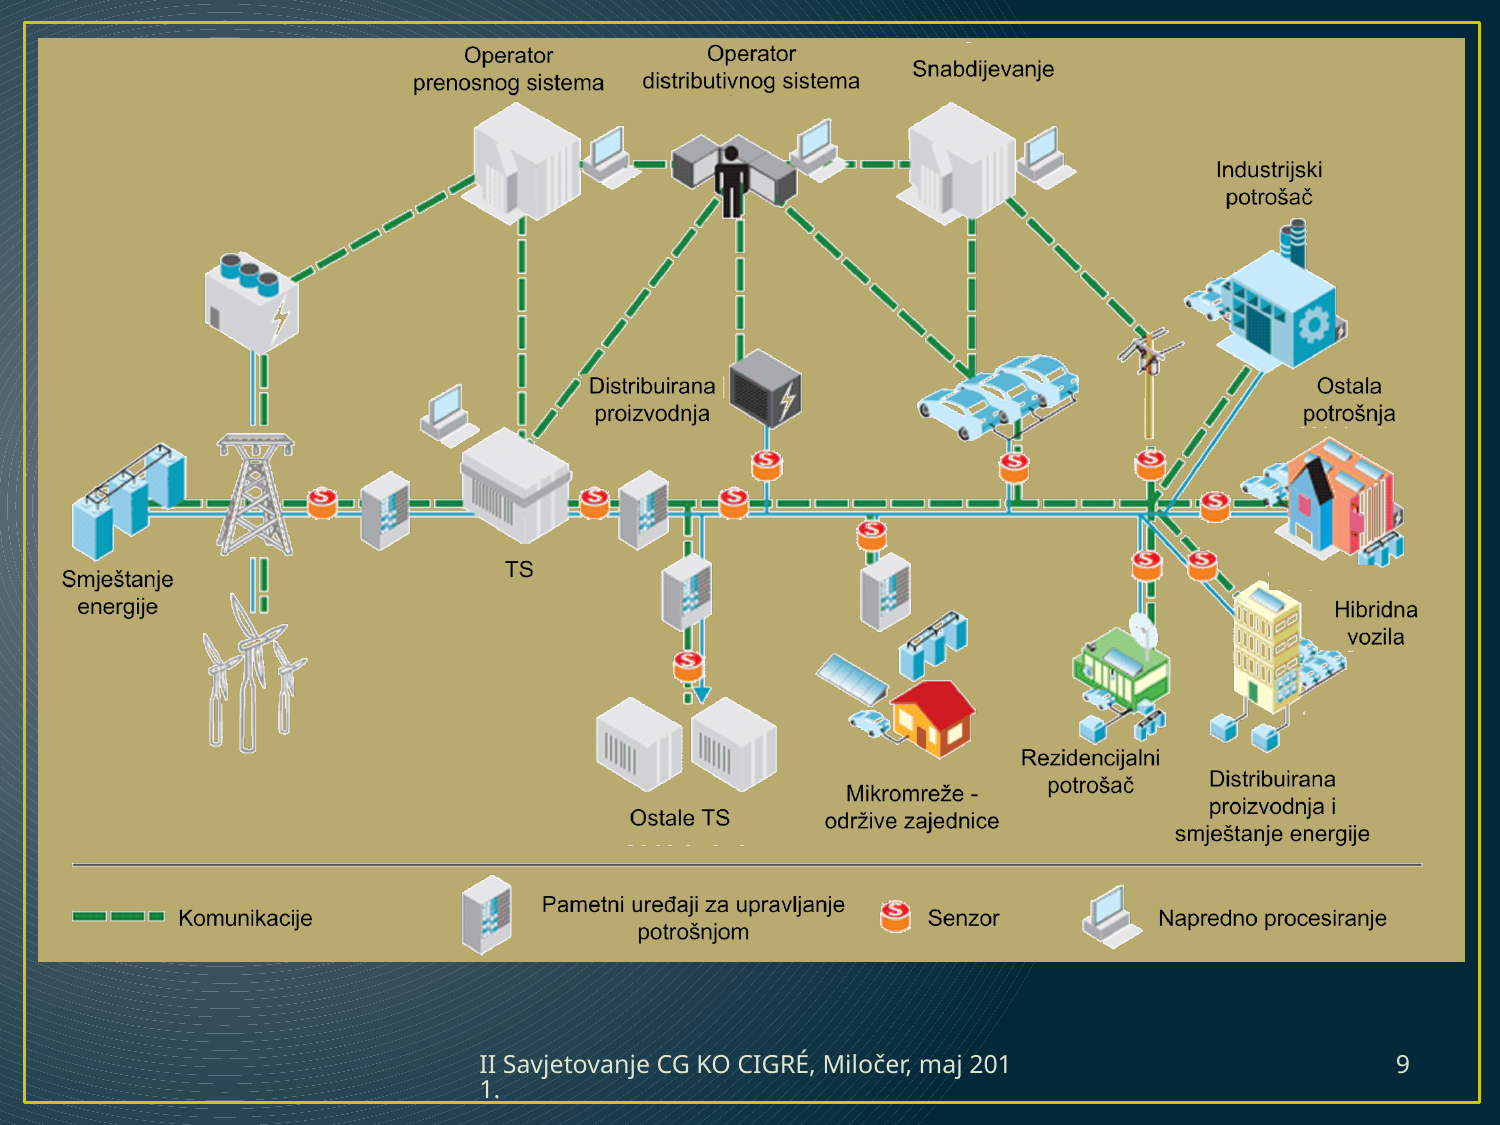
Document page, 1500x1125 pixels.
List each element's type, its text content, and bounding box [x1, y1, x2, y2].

picture [37, 30, 1464, 963]
slide_number 9 [1074, 1035, 1425, 1096]
footer II Savjetovanje CG KO CIGRÉ, Miločer, maj 2011. [464, 1035, 1036, 1096]
picture [989, 967, 1001, 976]
